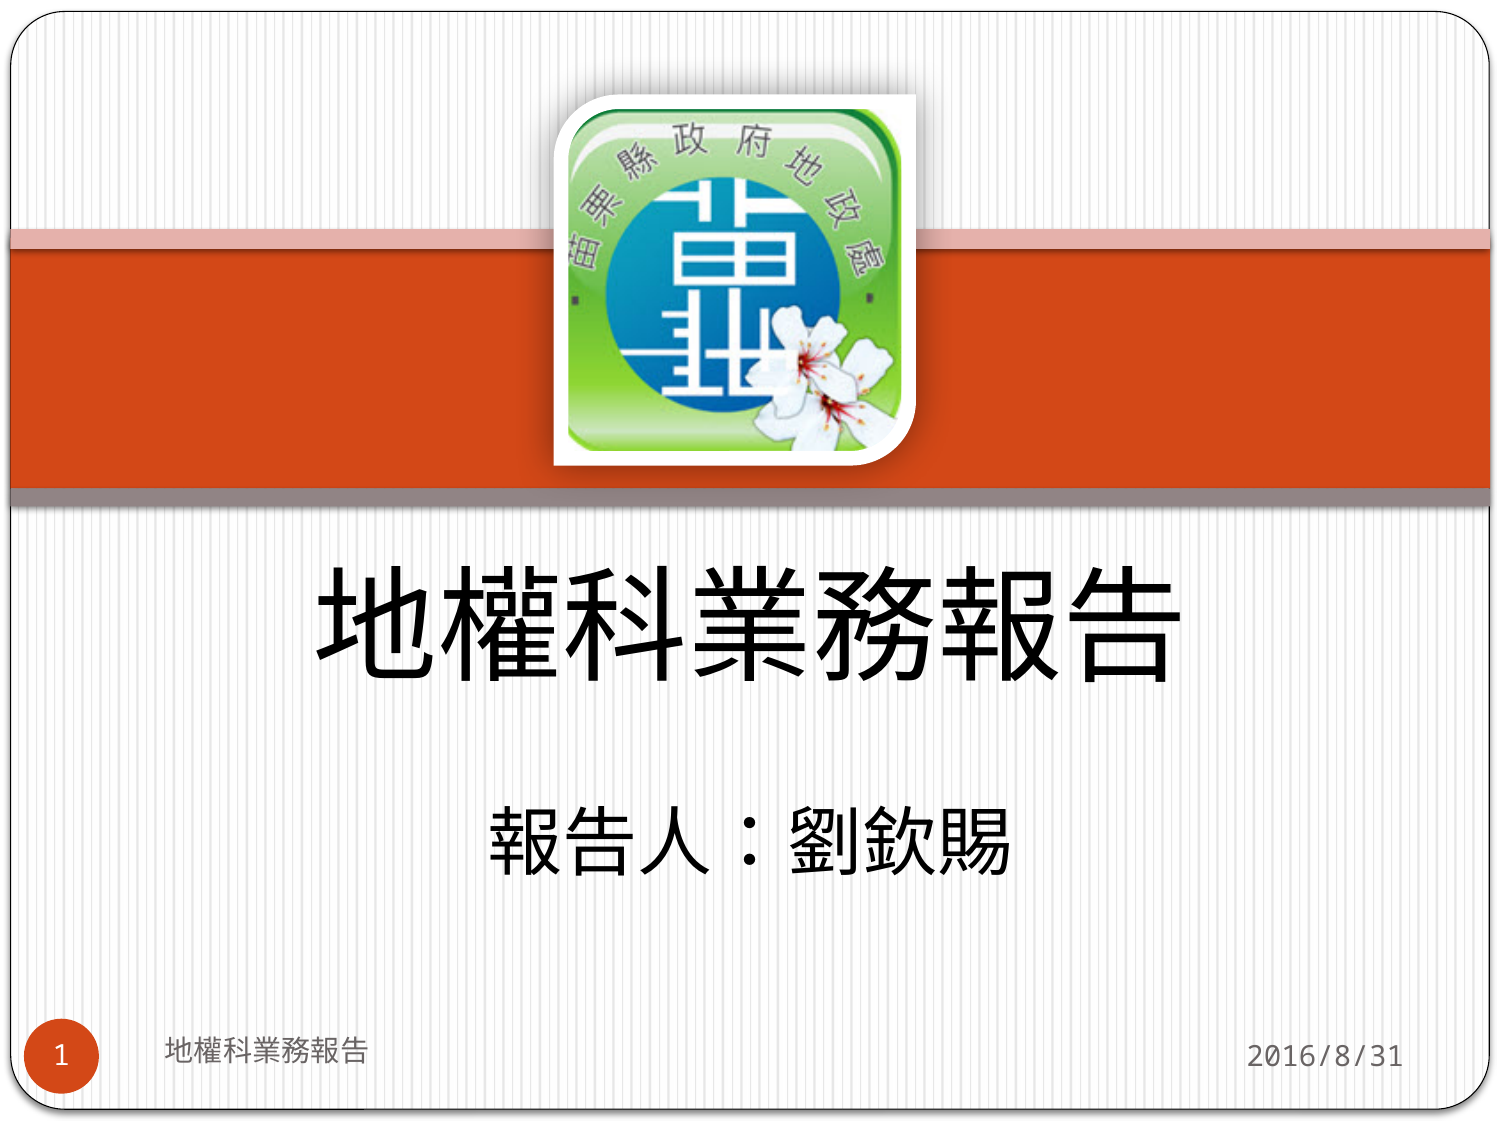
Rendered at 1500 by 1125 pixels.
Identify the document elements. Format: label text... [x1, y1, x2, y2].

text_box 地權科業務報告 [225, 538, 1276, 705]
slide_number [1012, 1015, 1419, 1094]
slide_number 1 [23, 1018, 99, 1094]
footer 地權科業務報告 [150, 1012, 800, 1088]
picture [560, 101, 909, 459]
subtitle 報告人：劉欽賜 [225, 786, 1275, 925]
